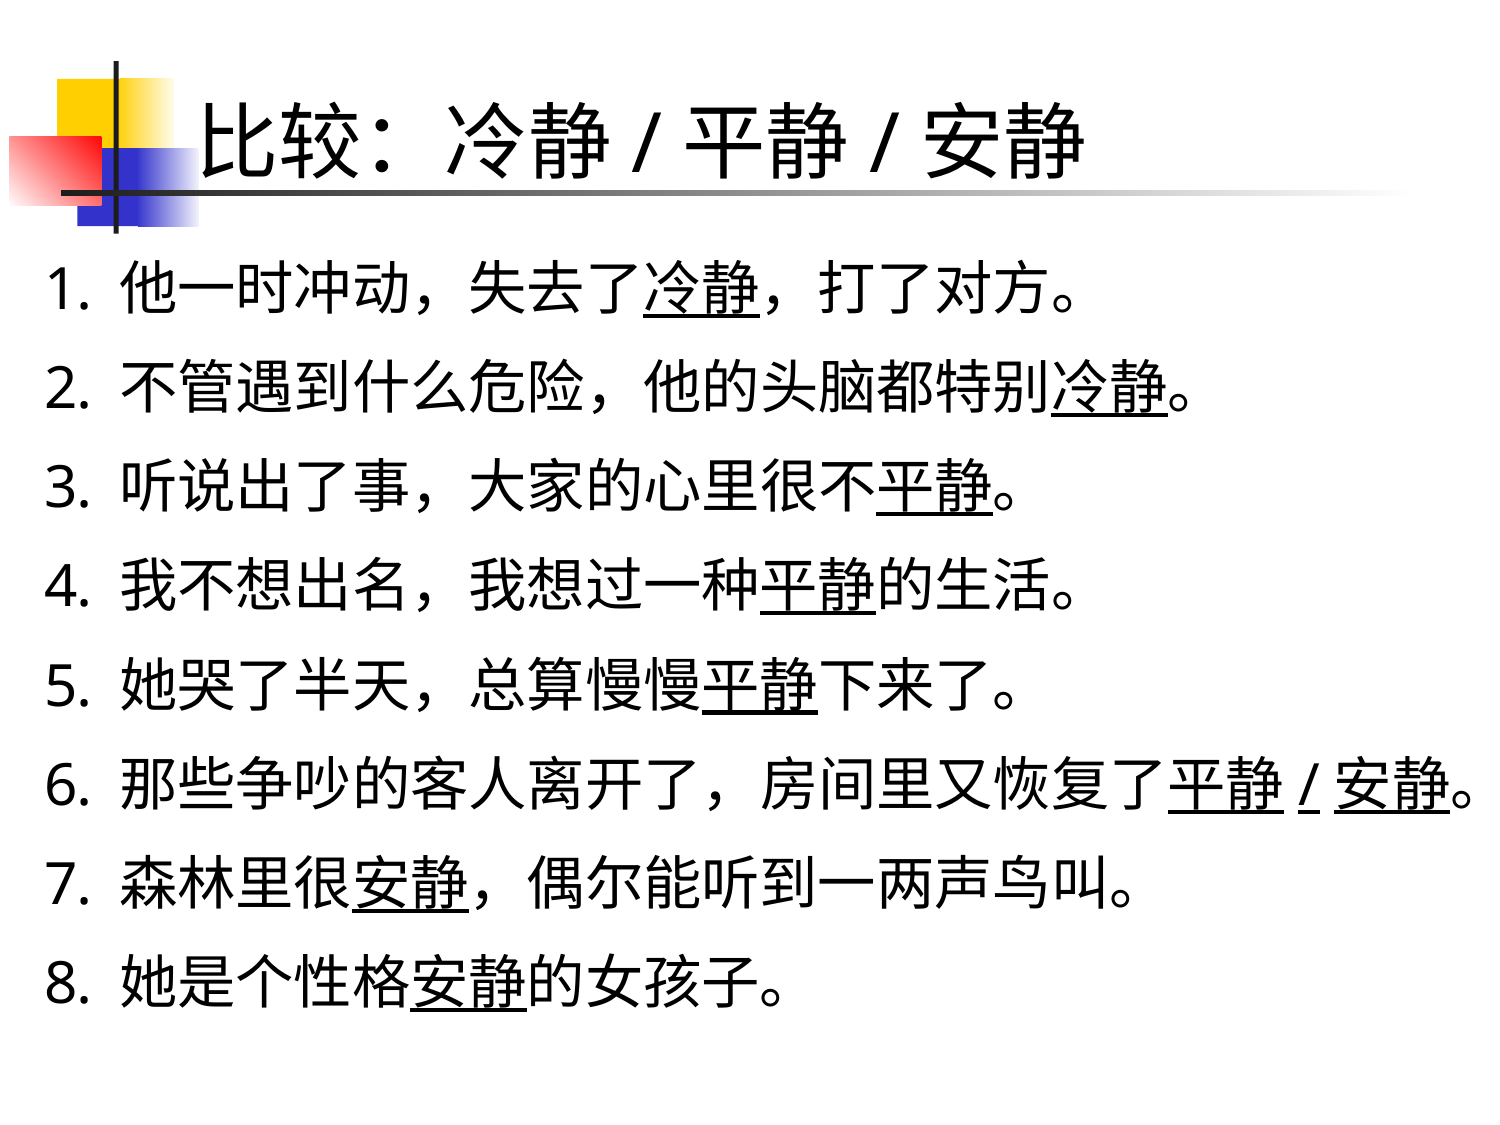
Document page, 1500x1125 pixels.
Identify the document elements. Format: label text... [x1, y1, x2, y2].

title 比较：冷静/平静/安静 [180, 5, 1329, 197]
text_box 他一时冲动，失去了冷静，打了对方。 不管遇到什么危险，他的头脑都特别冷静。 听说出了事，大家的心里很不平静。 我不想出名，我想过一种平静的生活。 她哭了半天，总算慢慢平静下来了。 那些争吵的客人离开了，房间里又恢复了平静/安静。 森林里很安静，偶尔能听到一两声鸟叫。 她是个性格安静的女孩子。 [29, 243, 1500, 1122]
